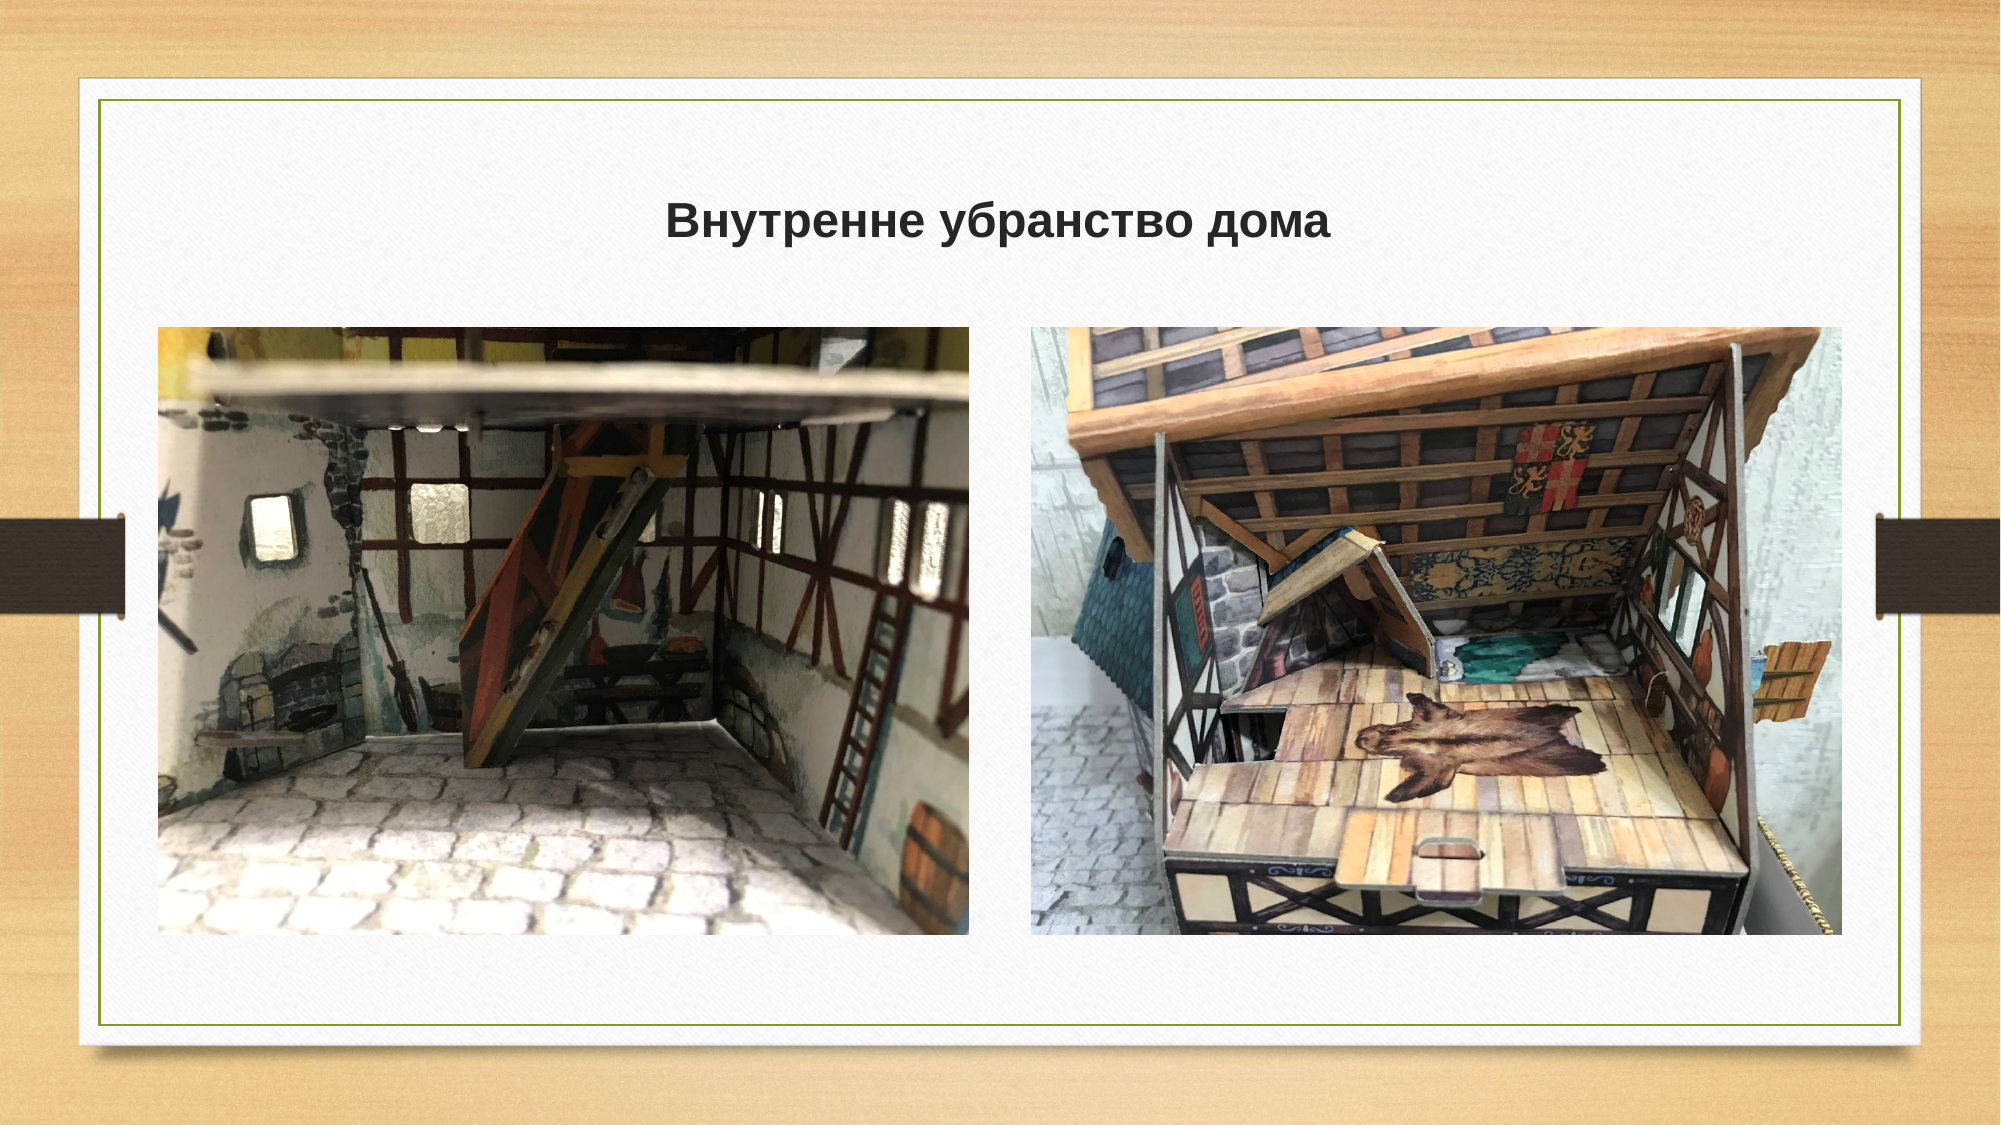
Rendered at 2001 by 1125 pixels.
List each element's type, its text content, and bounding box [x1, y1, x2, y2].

picture [0, 0, 2001, 1125]
title Внутренне убранство дома [99, 97, 1897, 255]
